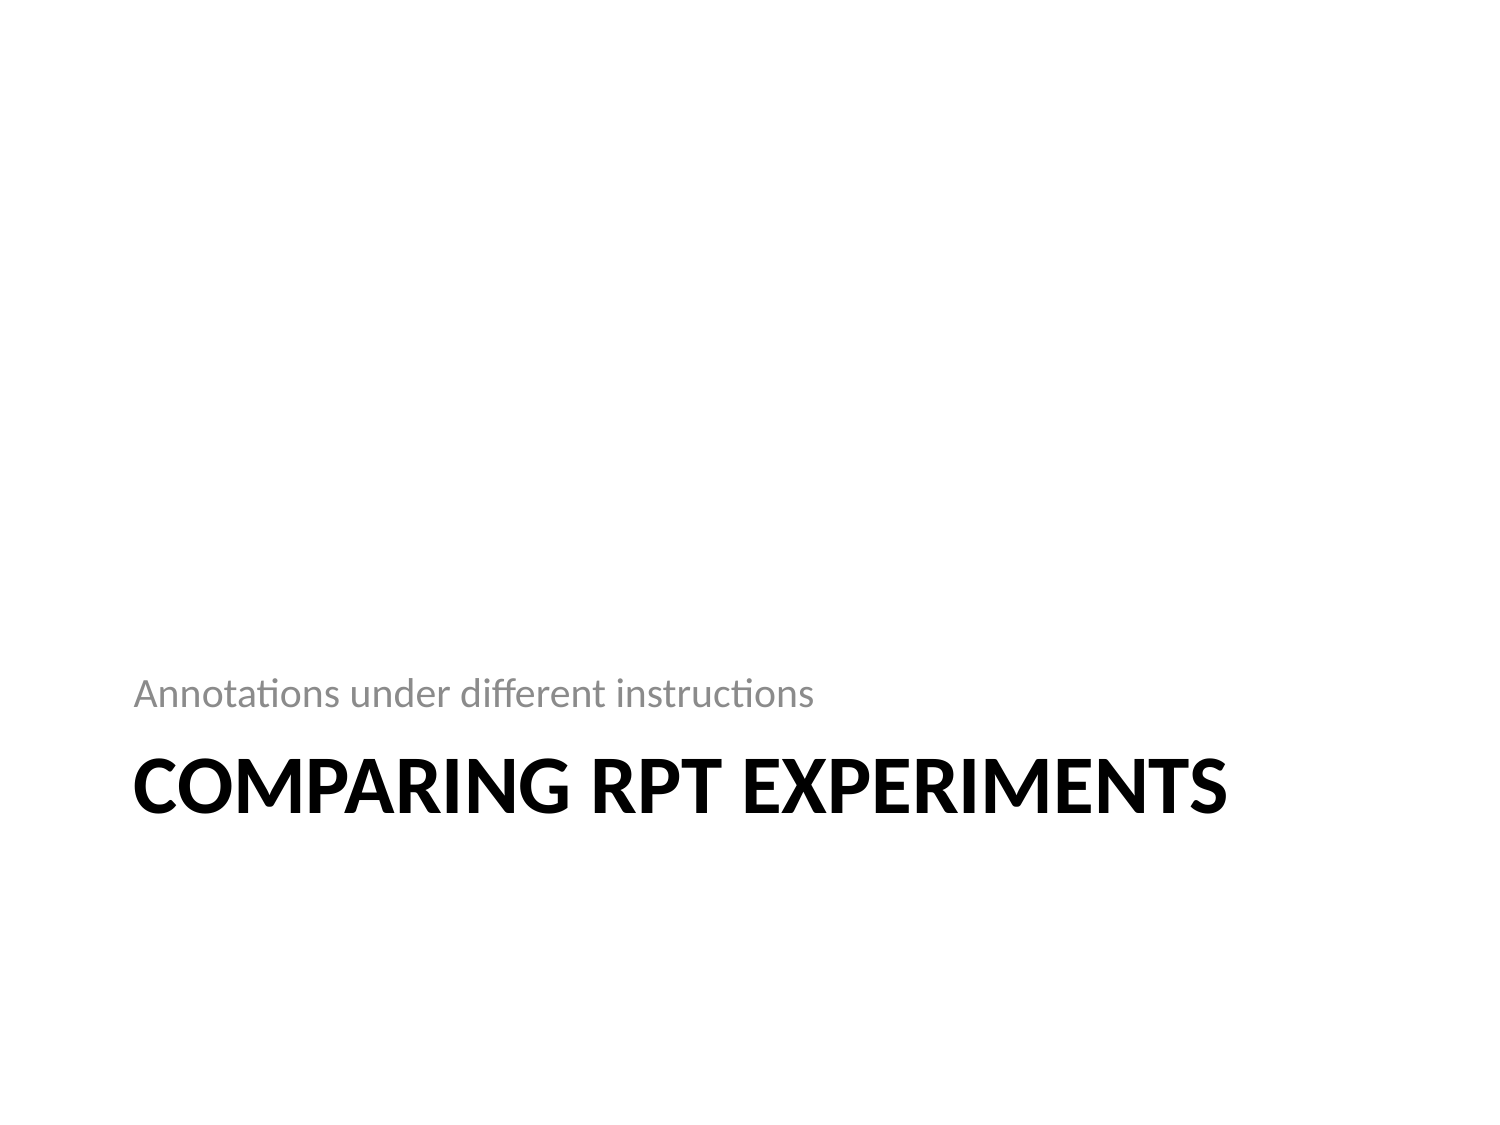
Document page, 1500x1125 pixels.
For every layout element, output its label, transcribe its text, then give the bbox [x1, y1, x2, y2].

title Comparing RPT Experiments [118, 723, 1394, 947]
list Annotations under different instructions [118, 476, 1394, 723]
